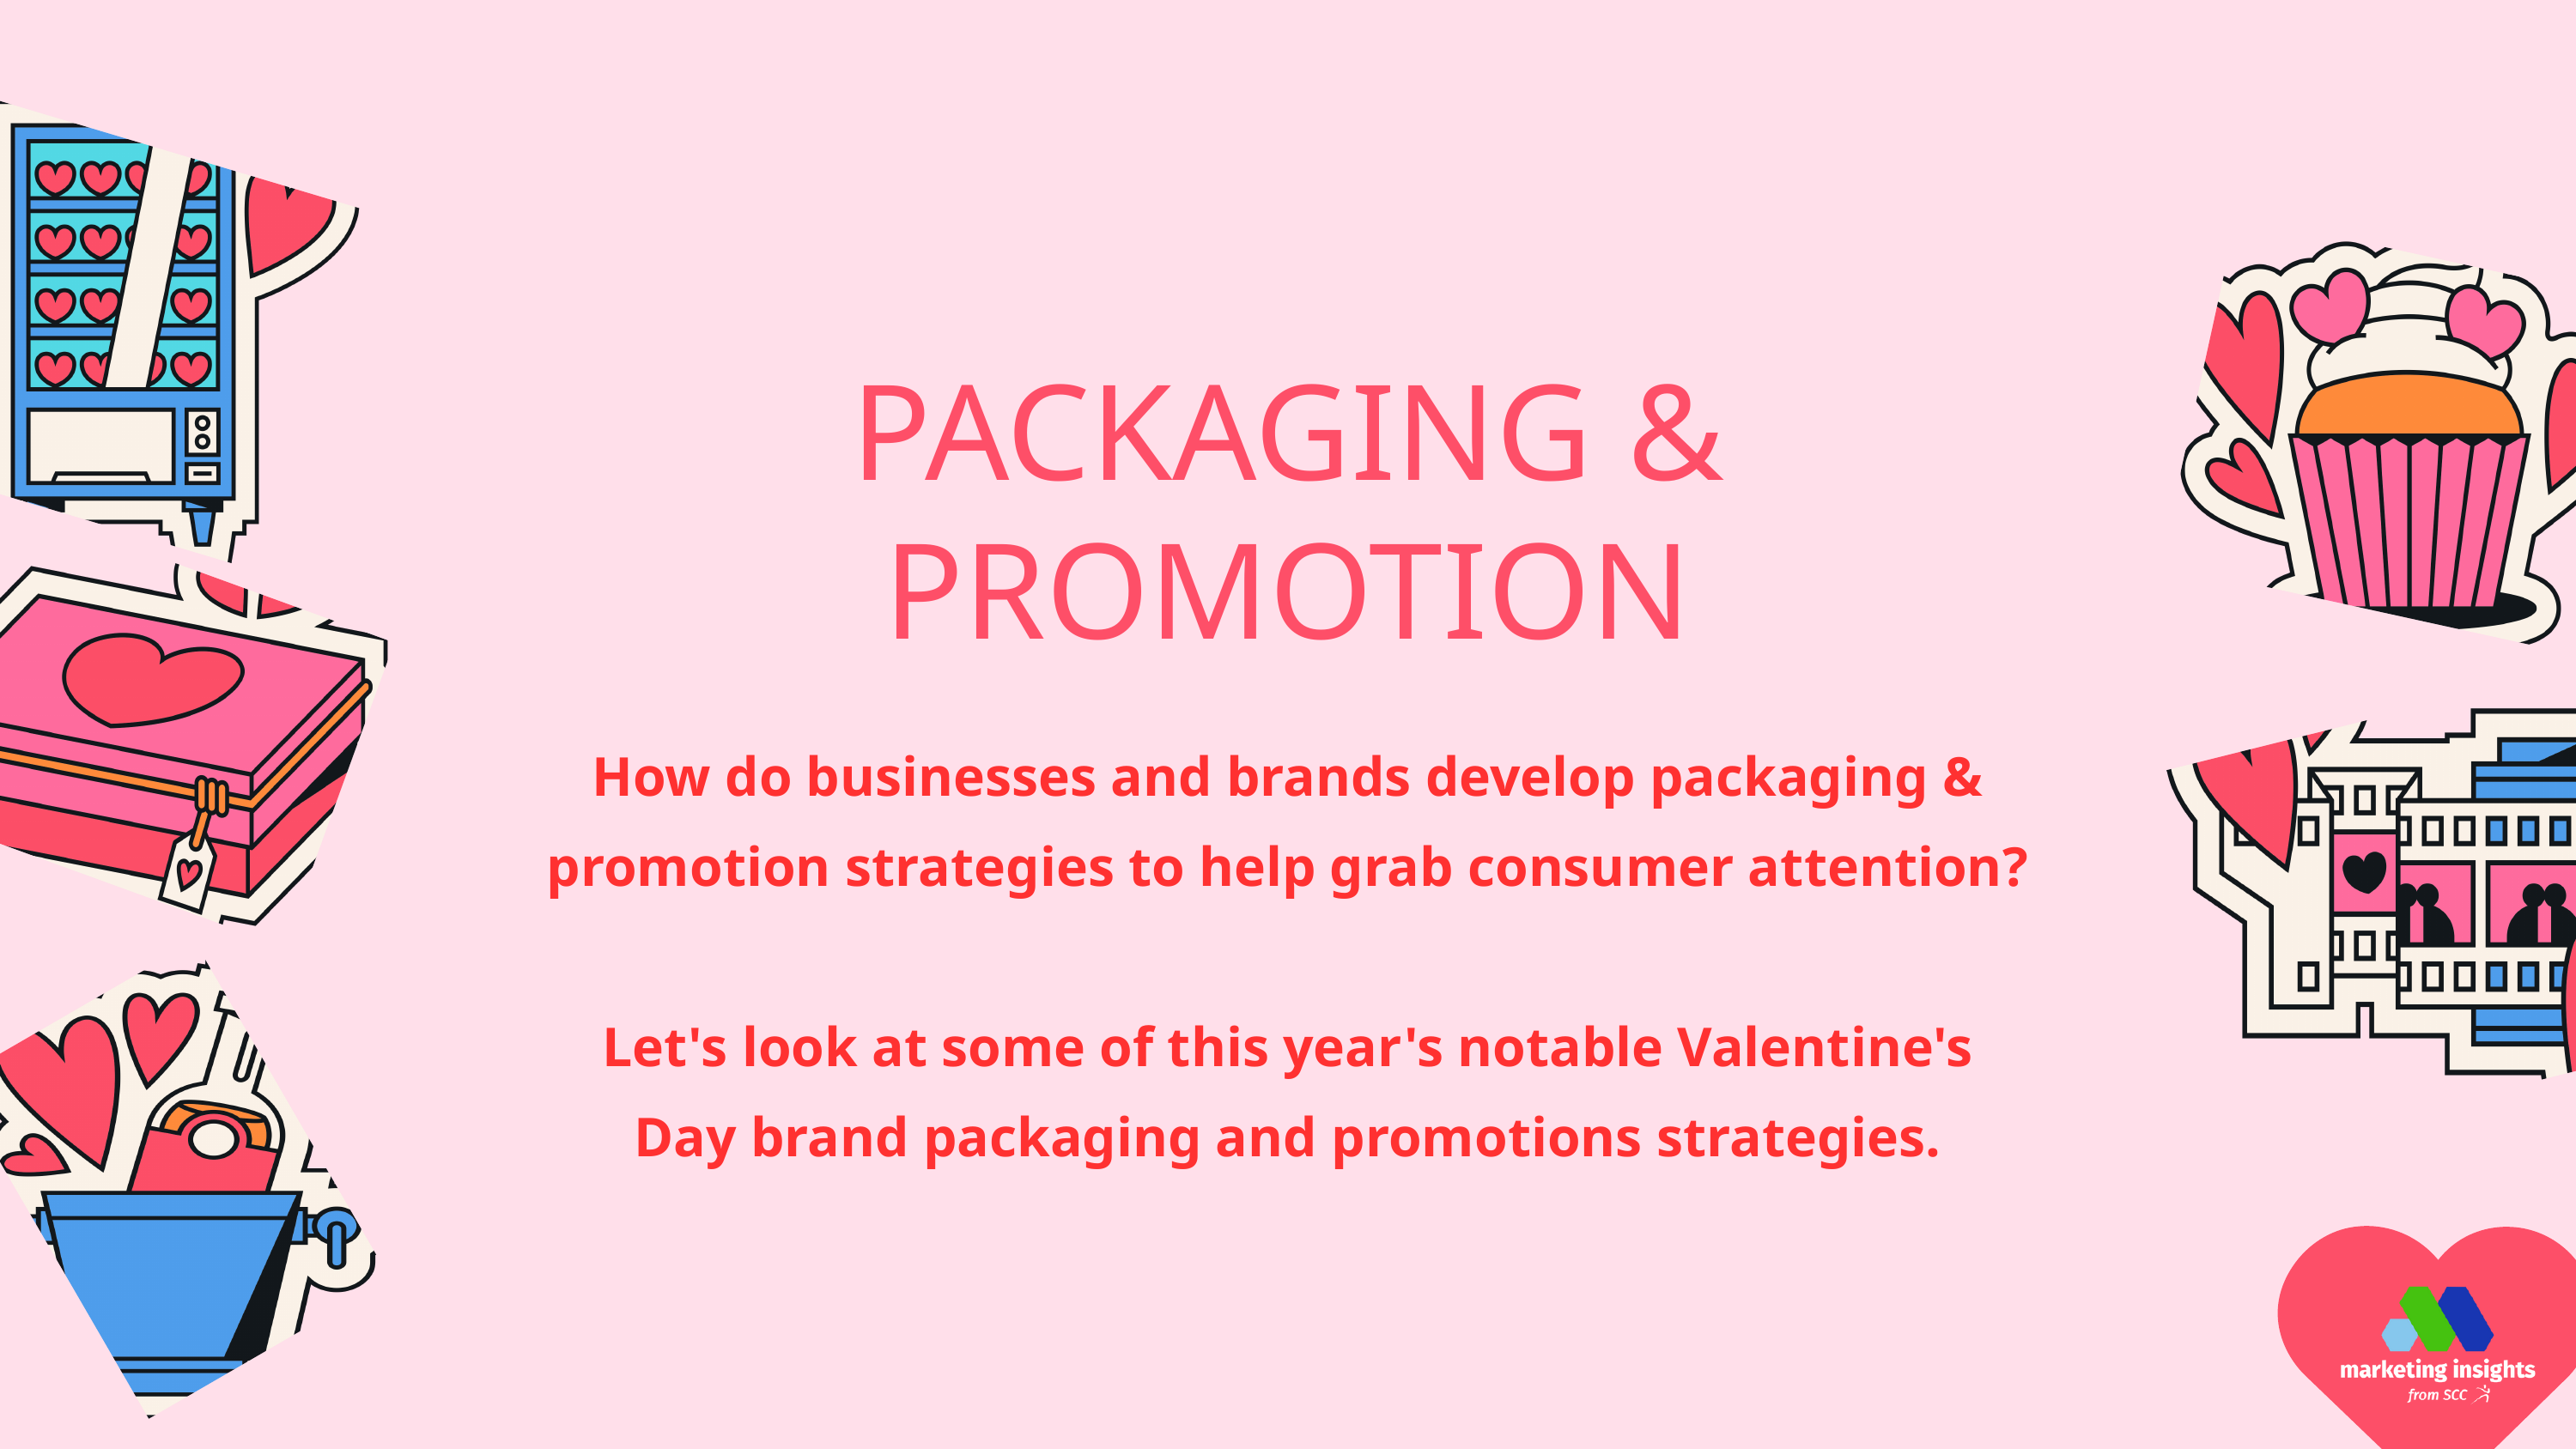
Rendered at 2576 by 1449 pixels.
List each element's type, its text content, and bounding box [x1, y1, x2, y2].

text_box [2160, 215, 2576, 655]
text_box [0, 941, 391, 1419]
text_box [0, 100, 362, 570]
text_box [0, 501, 395, 947]
text_box PACKAGING & PROMOTION [681, 348, 1895, 666]
text_box How do businesses and brands develop packaging & promotion strategies to help grab consumer attention? Let's look at some of this year's notable Valentine's Day brand packaging and promotions strategies. [544, 717, 2032, 1167]
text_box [2264, 1222, 2576, 1449]
text_box [2160, 668, 2576, 1151]
